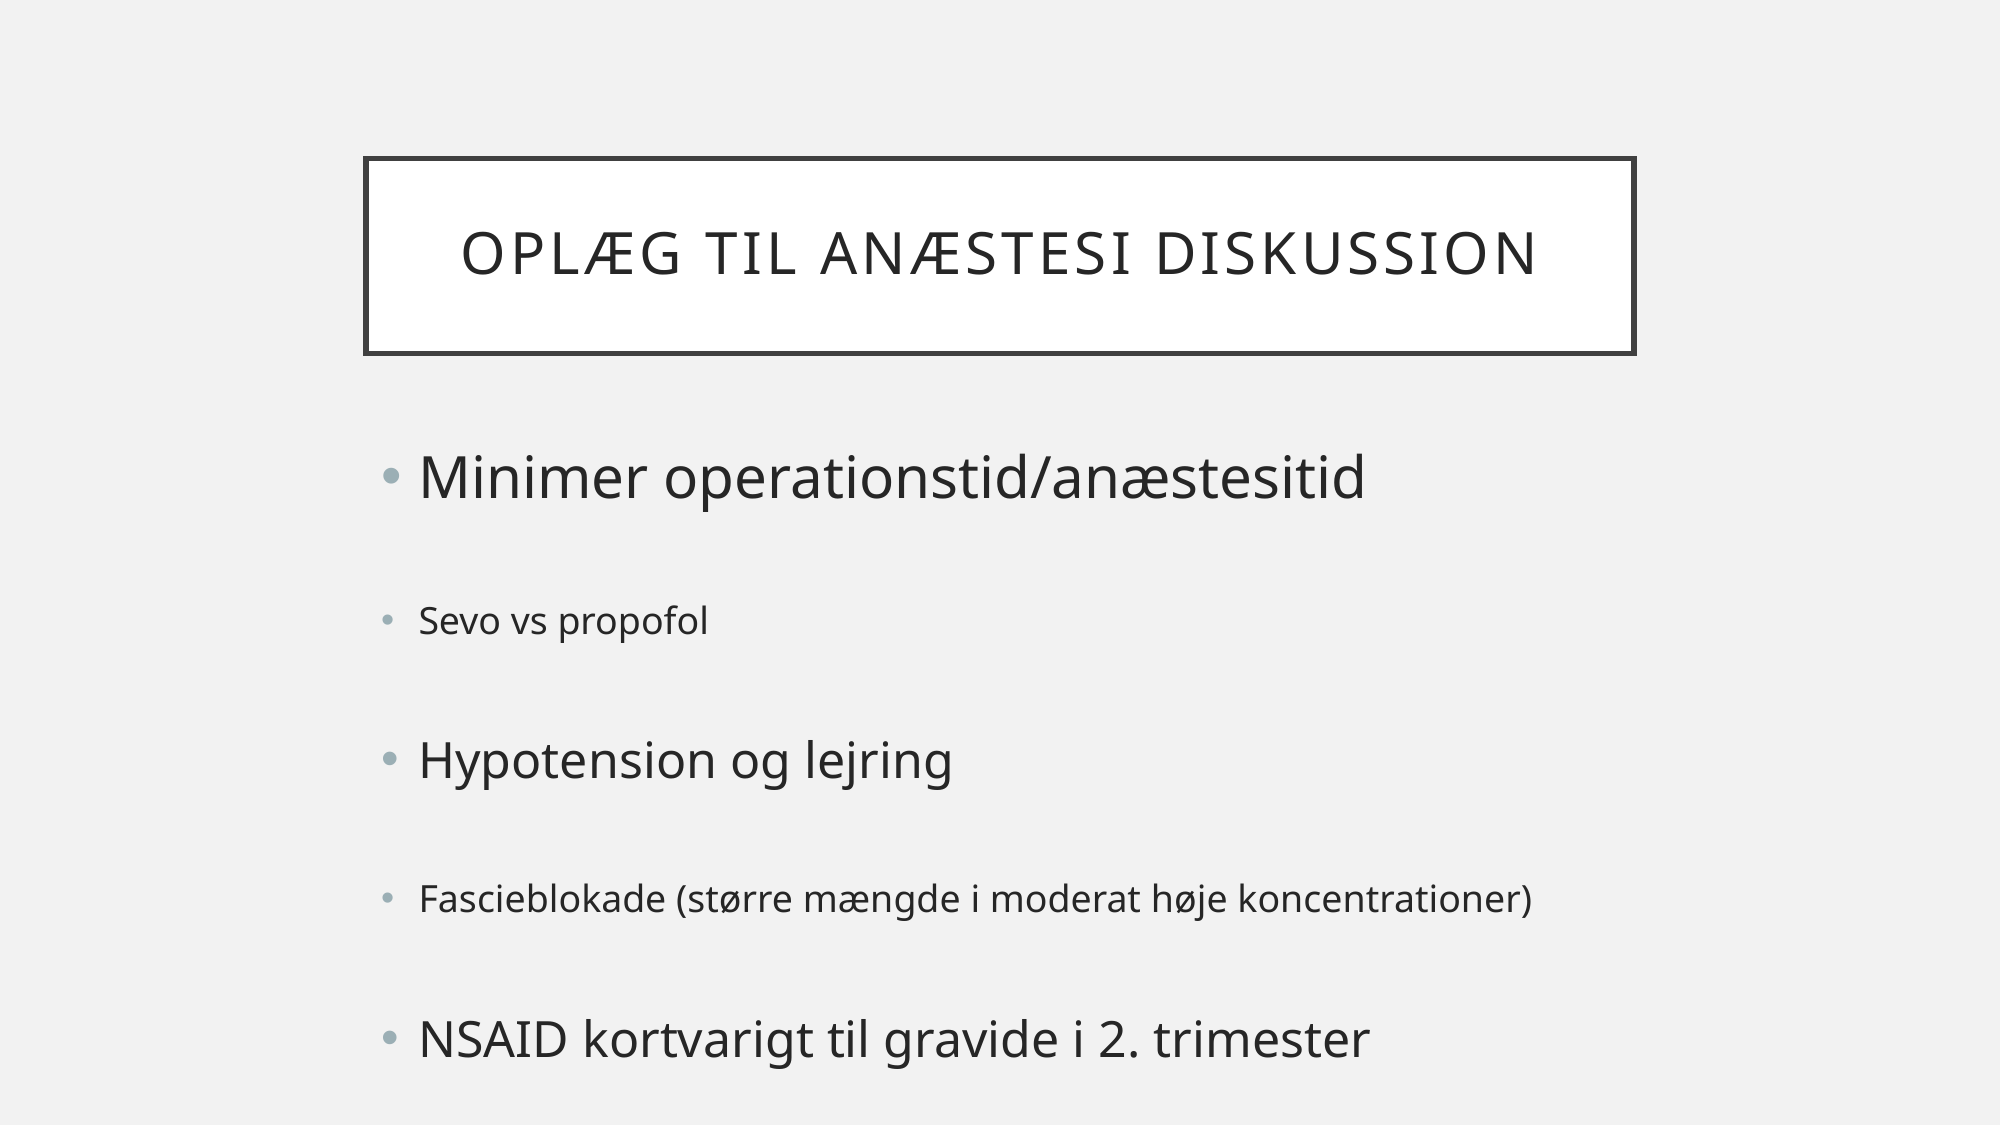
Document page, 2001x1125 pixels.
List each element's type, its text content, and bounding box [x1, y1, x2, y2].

title Oplæg til anæstesi diskussion [363, 156, 1637, 356]
list Minimer operationstid/anæstesitid Sevo vs propofol Hypotension og lejring Fascieblokade (større mængde i moderat høje koncentrationer) NSAID kortvarigt til gravide i 2. trimester [366, 432, 1634, 942]
